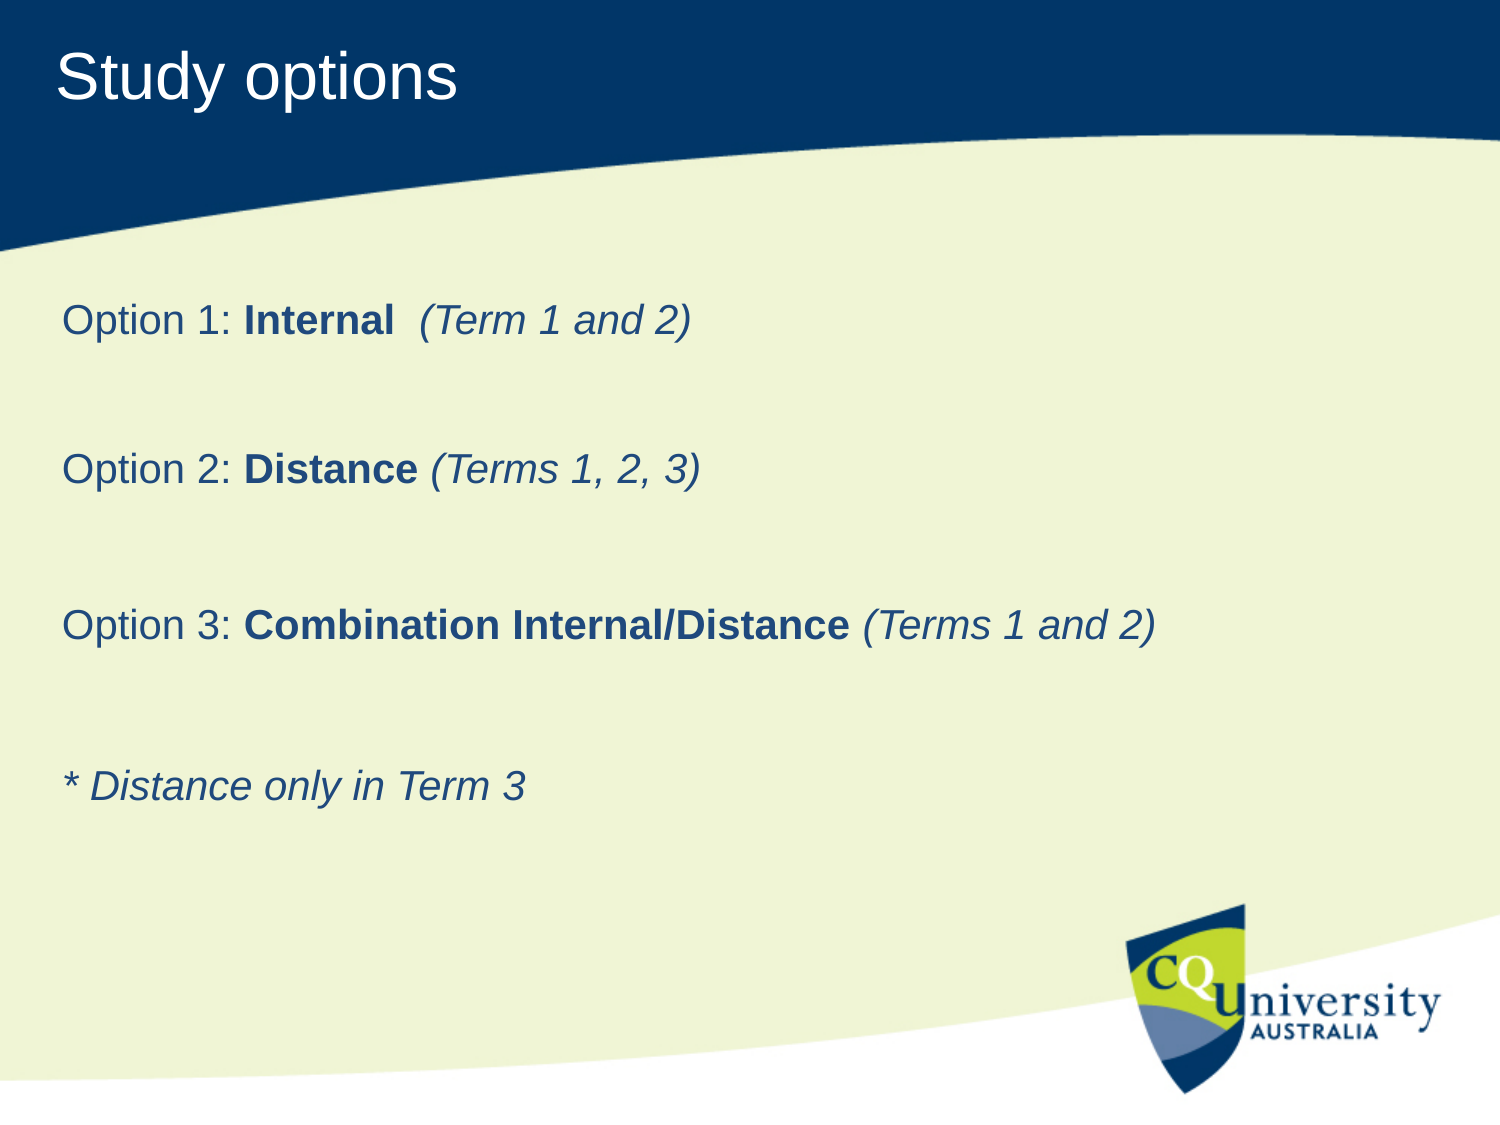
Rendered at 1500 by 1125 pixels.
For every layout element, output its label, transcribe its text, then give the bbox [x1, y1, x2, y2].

list Option 1: Internal (Term 1 and 2) Option 2: Distance (Terms 1, 2, 3) Option 3: Combination Internal/Distance (Terms 1 and 2) * Distance only in Term 3 [46, 290, 1454, 1055]
text_box Study options [35, 35, 481, 122]
picture [0, 0, 1500, 1125]
